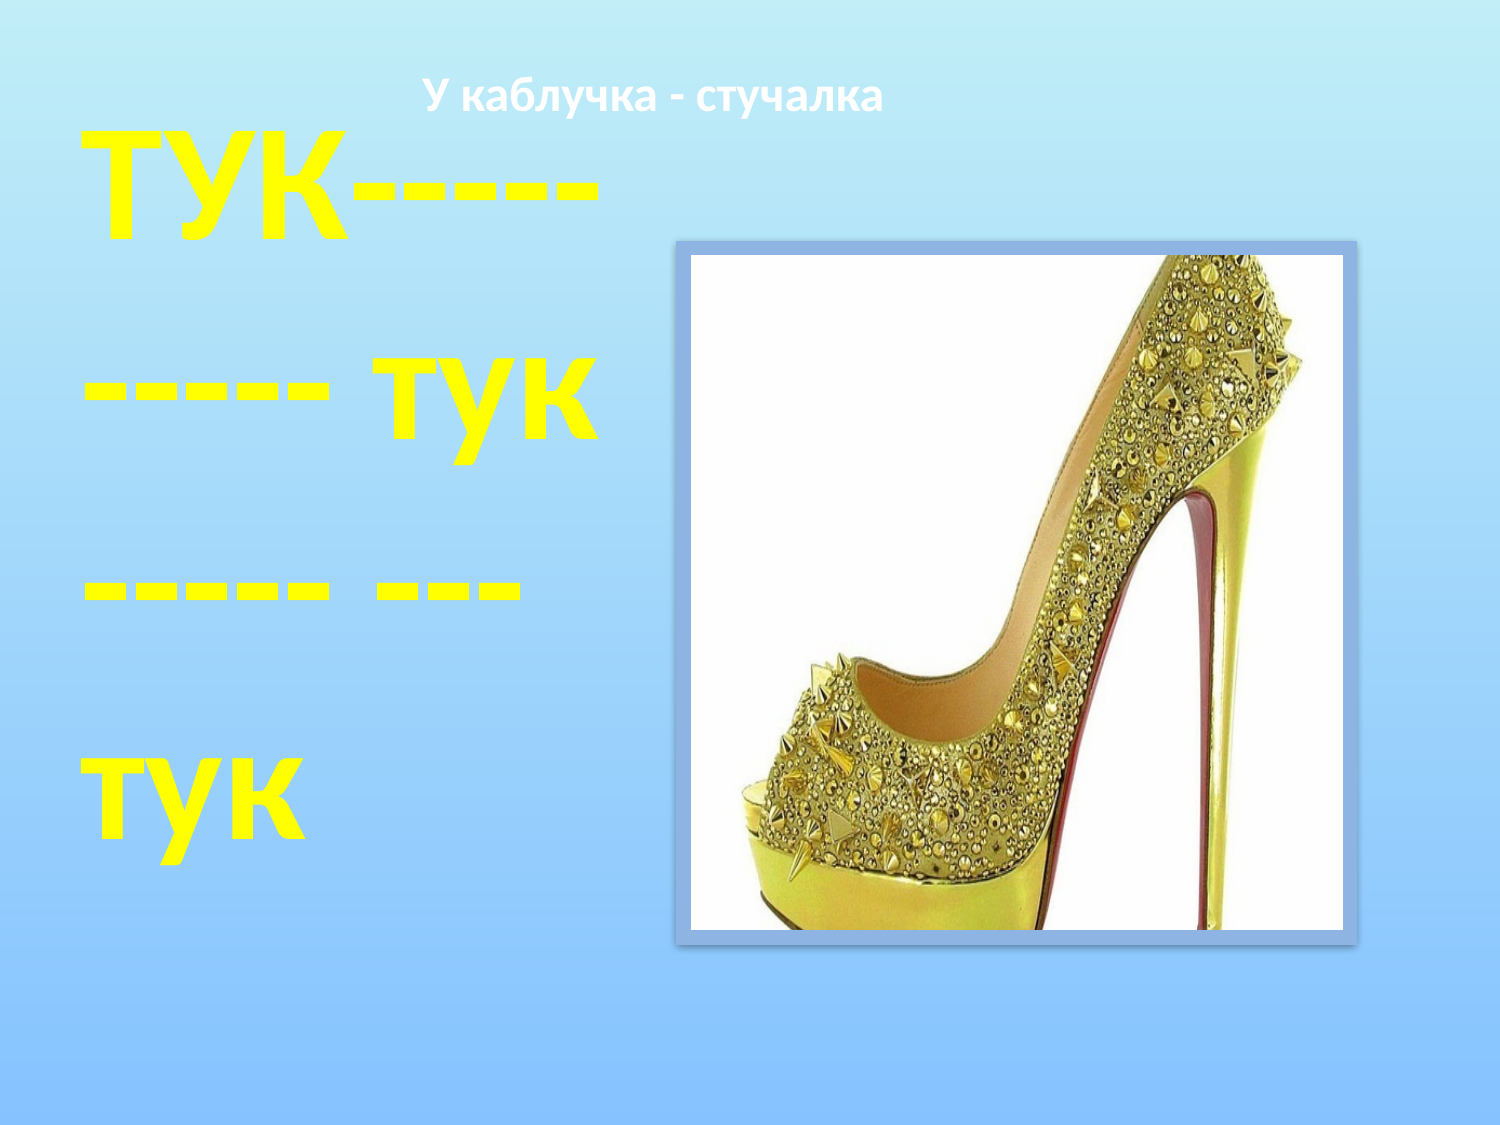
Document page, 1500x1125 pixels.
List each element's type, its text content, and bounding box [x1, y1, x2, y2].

title ТУК---------- тук ----- ---тук [64, 787, 644, 881]
text_box У каблучка - стучалка [407, 54, 1056, 130]
picture [690, 255, 1344, 931]
